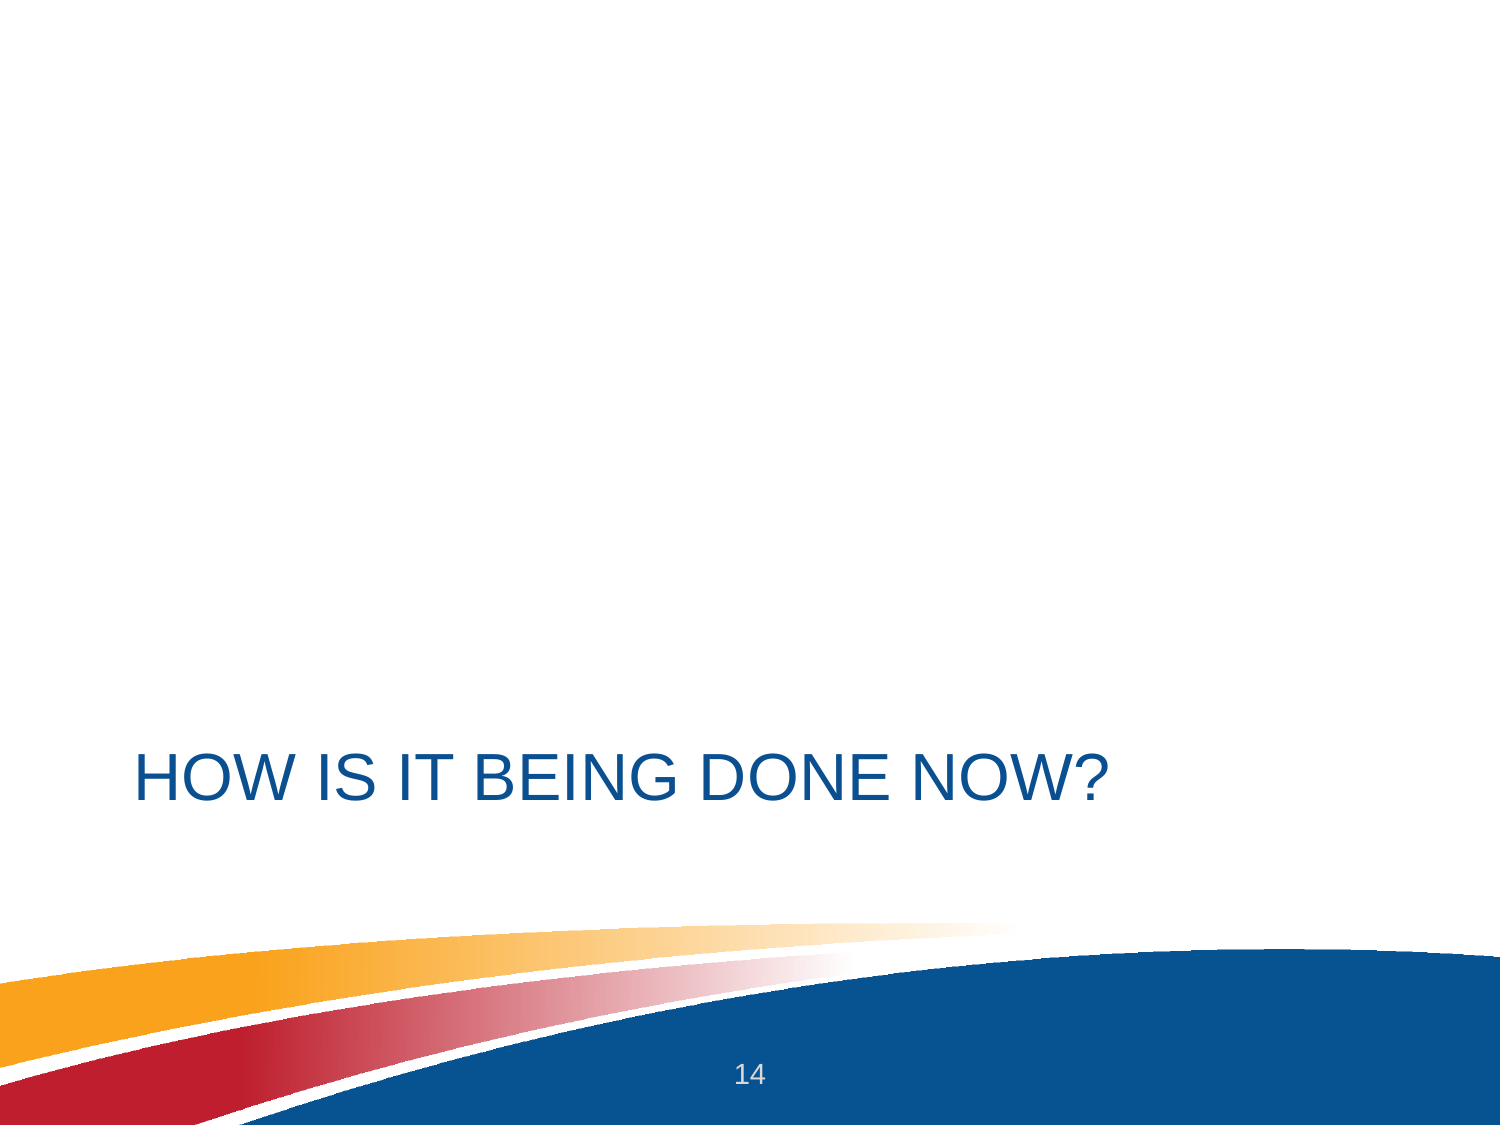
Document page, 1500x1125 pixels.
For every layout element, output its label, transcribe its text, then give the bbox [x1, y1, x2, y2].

picture [0, 875, 1500, 1125]
title How is it being done now? [118, 726, 1394, 900]
slide_number 14 [575, 1042, 925, 1103]
